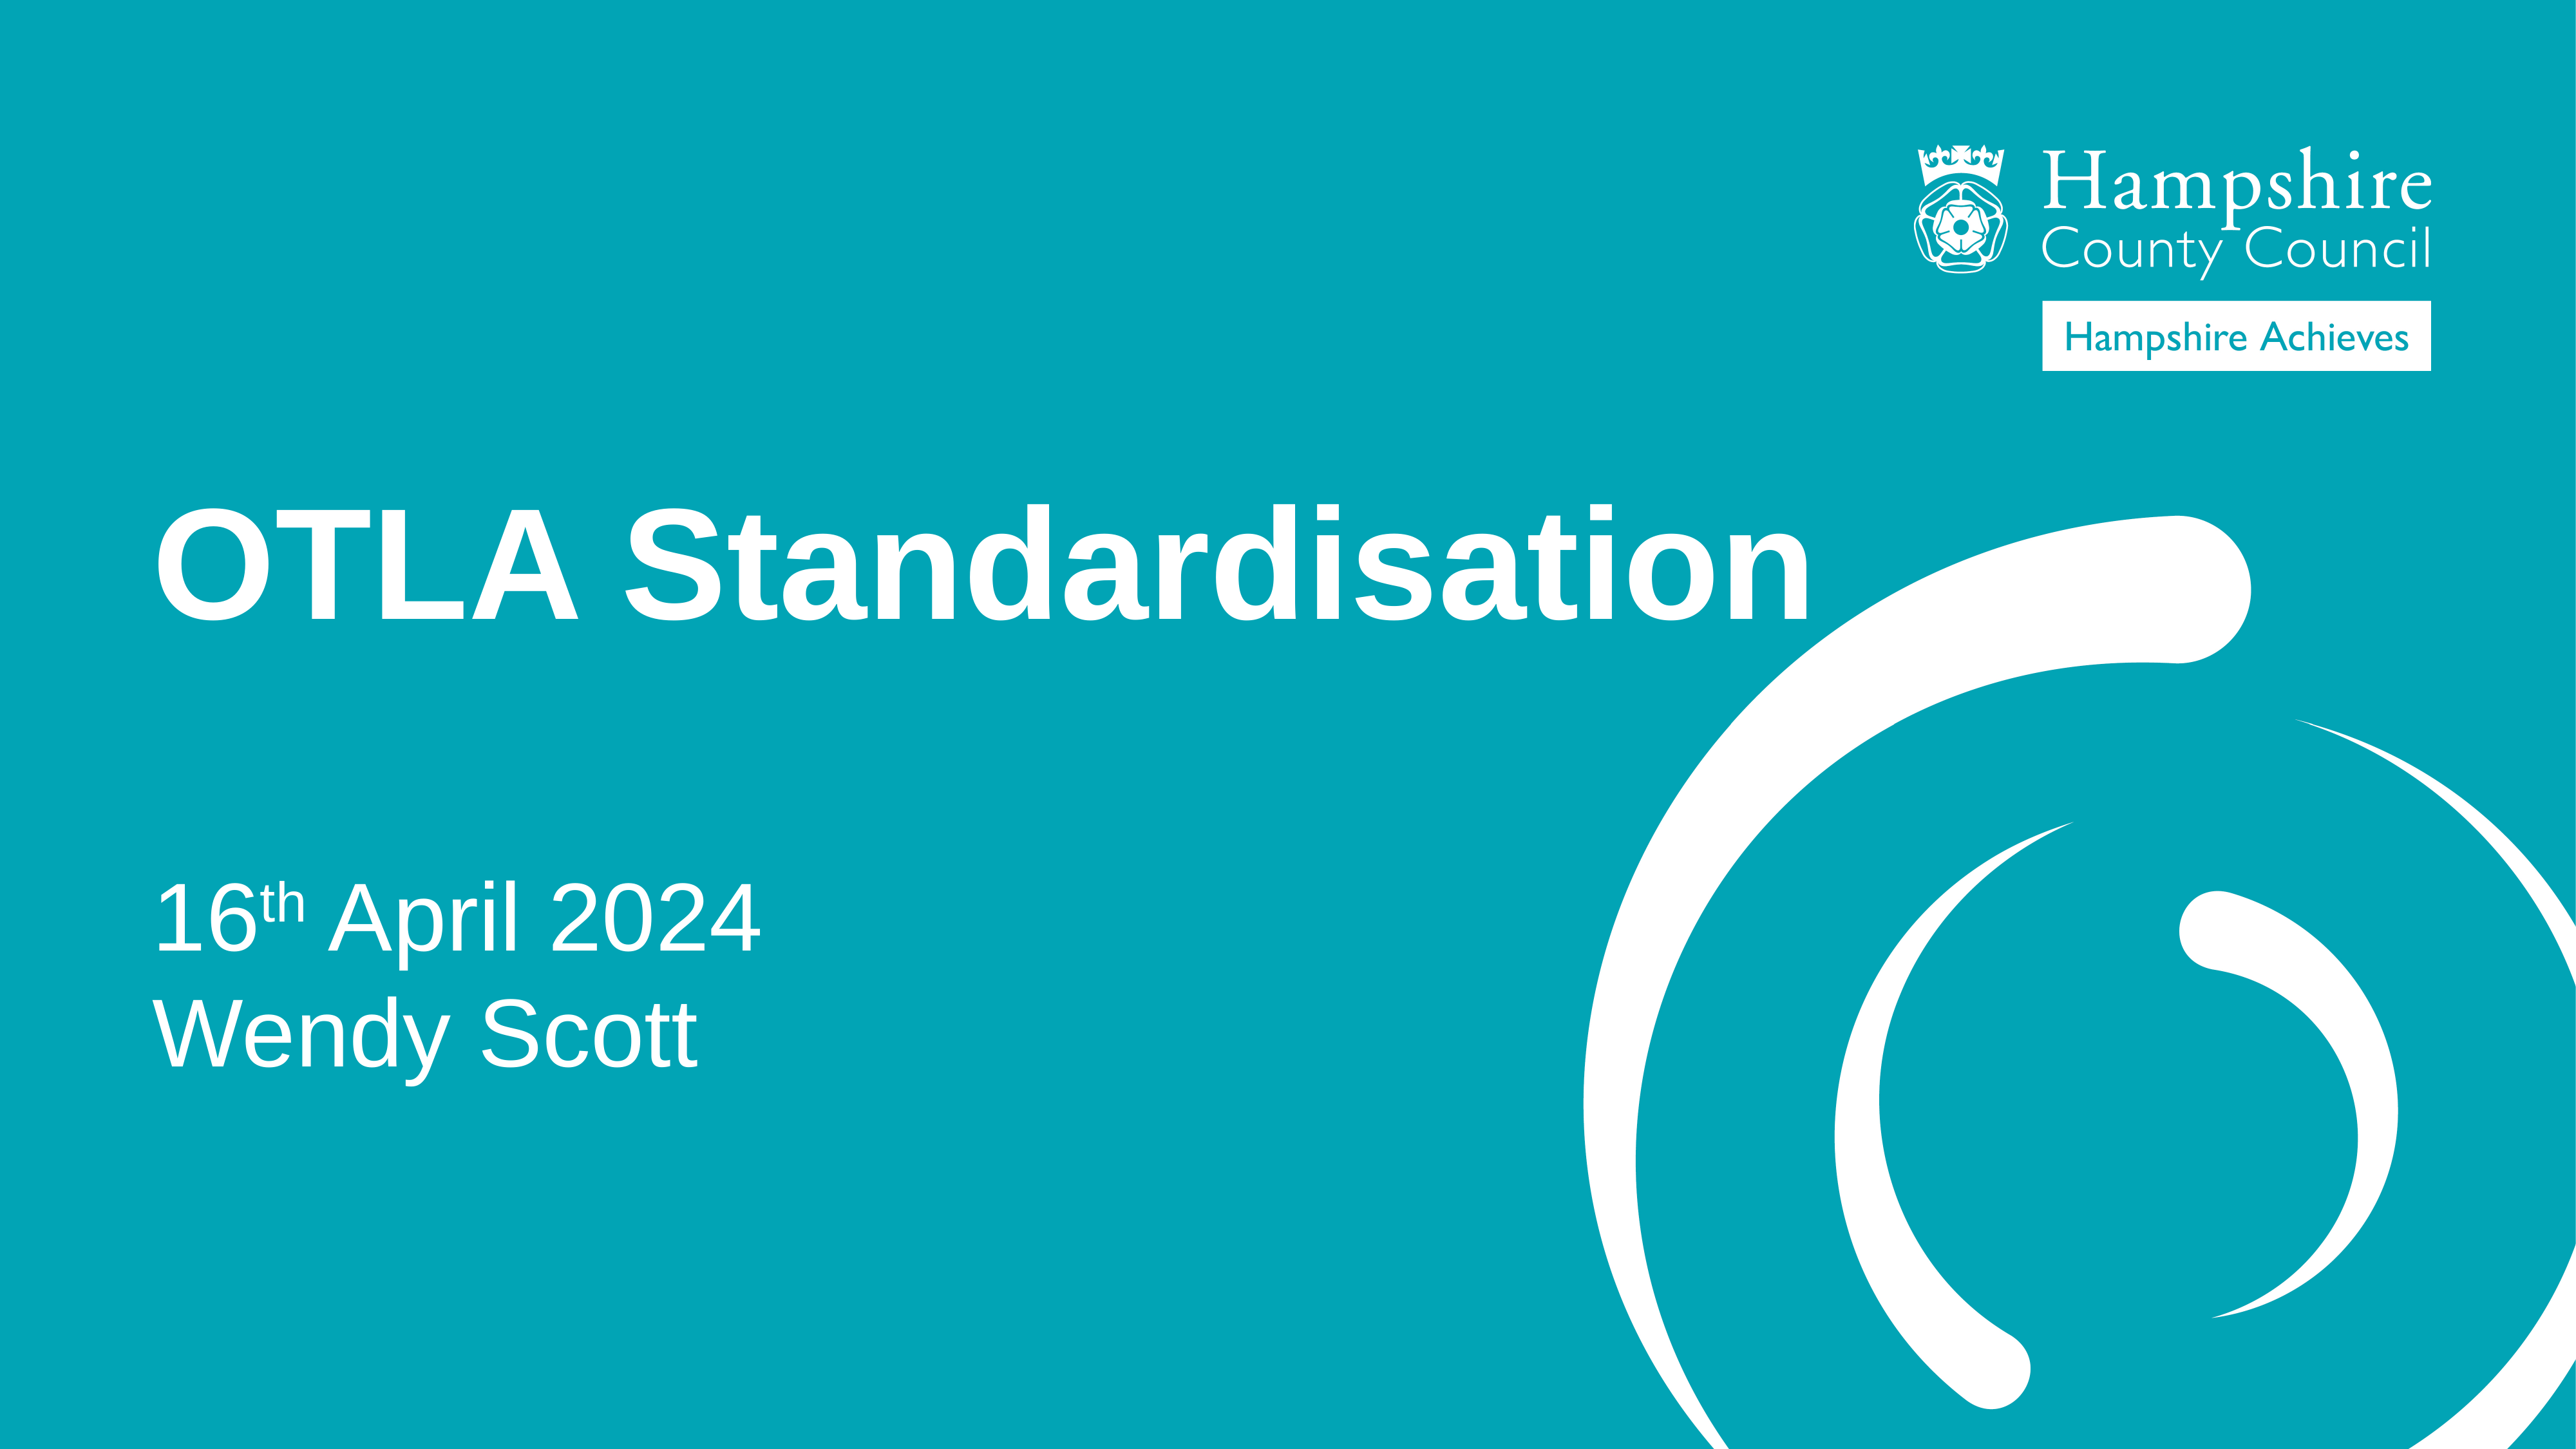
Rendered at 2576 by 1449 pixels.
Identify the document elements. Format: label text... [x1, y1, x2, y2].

text_box 16th April 2024 Wendy Scott [143, 849, 2429, 1091]
picture [0, 0, 2576, 1449]
text_box OTLA Standardisation [143, 455, 2433, 656]
